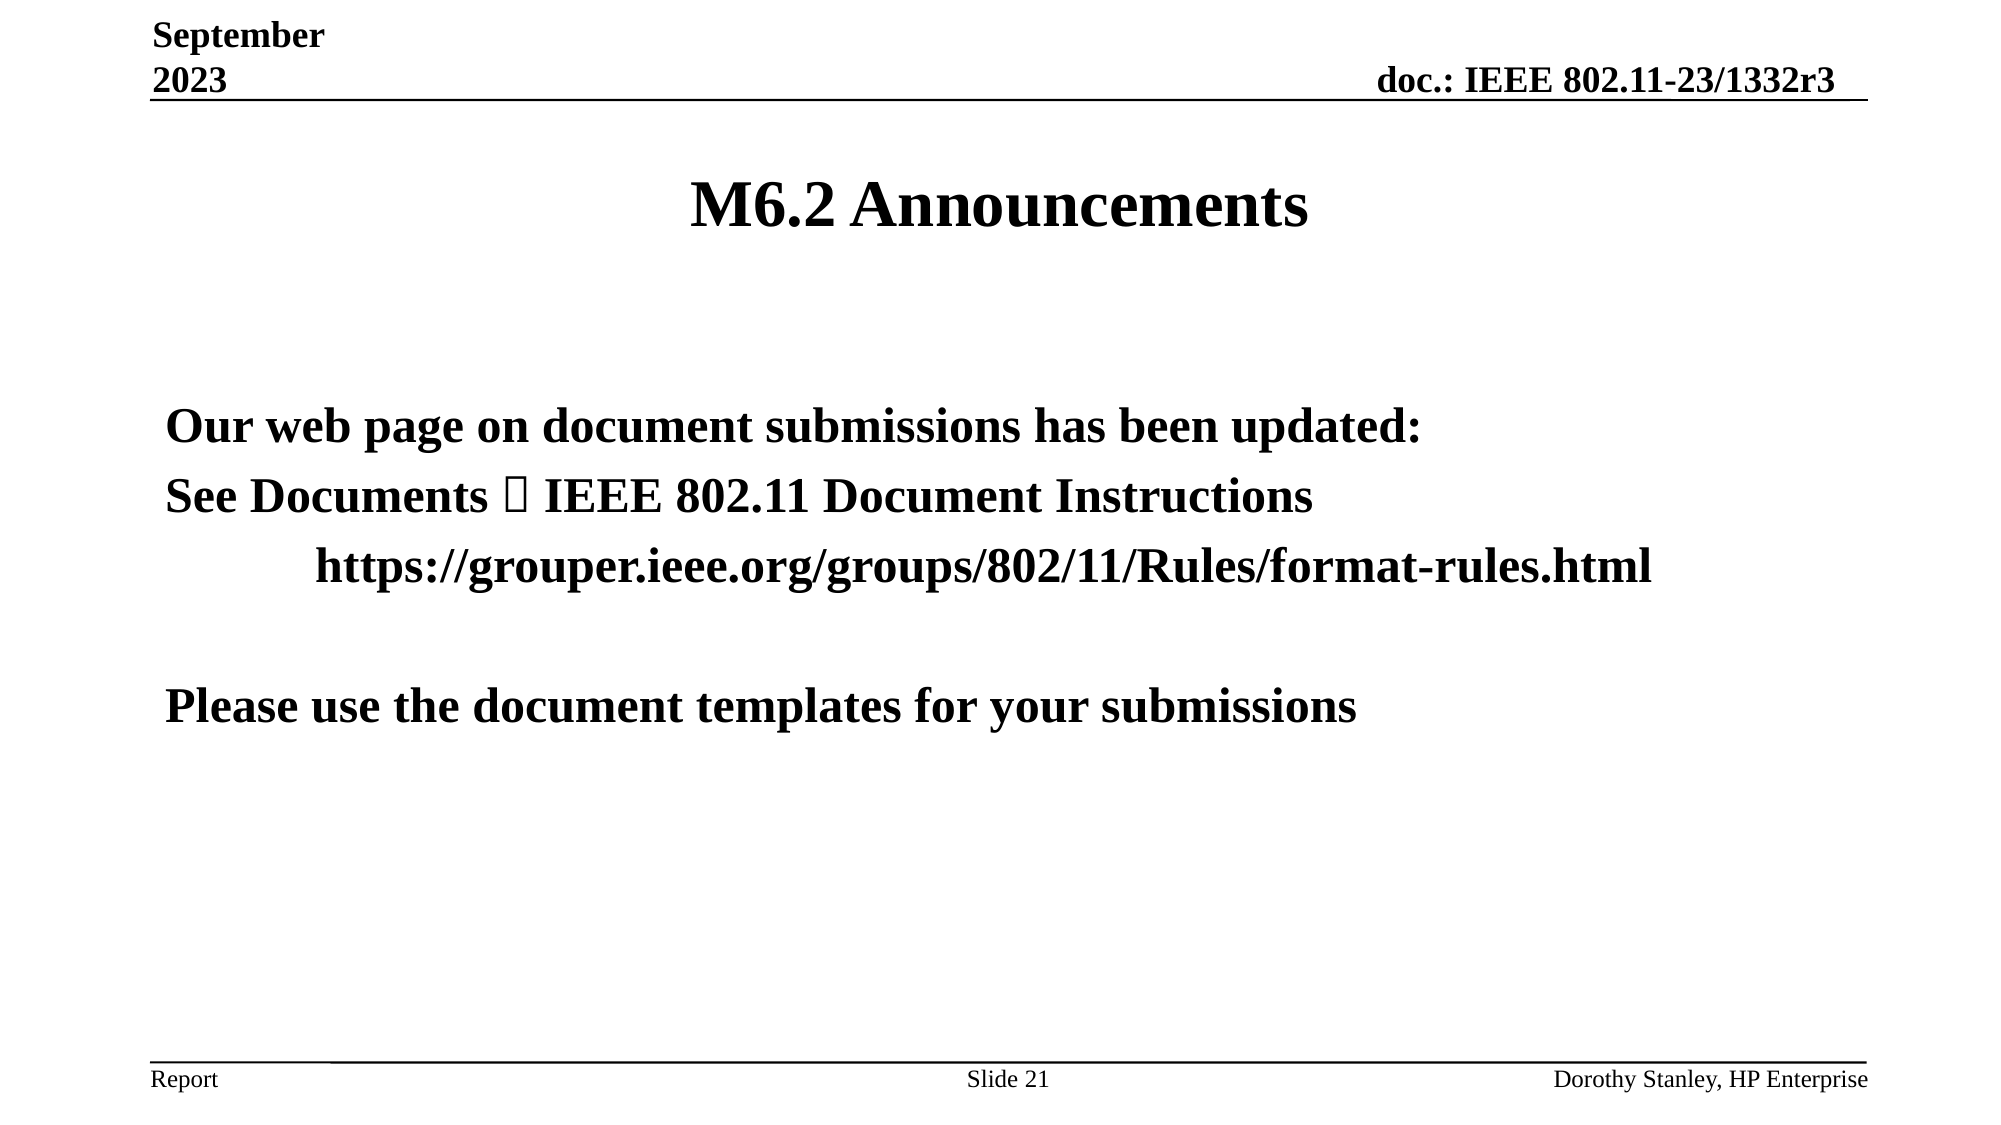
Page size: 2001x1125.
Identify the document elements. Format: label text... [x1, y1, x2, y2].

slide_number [152, 54, 406, 101]
slide_number Slide 21 [964, 1061, 1053, 1093]
footer Dorothy Stanley, HP Enterprise [1512, 1061, 1869, 1093]
title M6.2 Announcements [150, 112, 1850, 288]
list Our web page on document submissions has been updated: See Documents  IEEE 802.11 Document Instructions https://grouper.ieee.org/groups/802/11/Rules/format-rules.html Please use the document templates for your submissions [150, 324, 1850, 1000]
